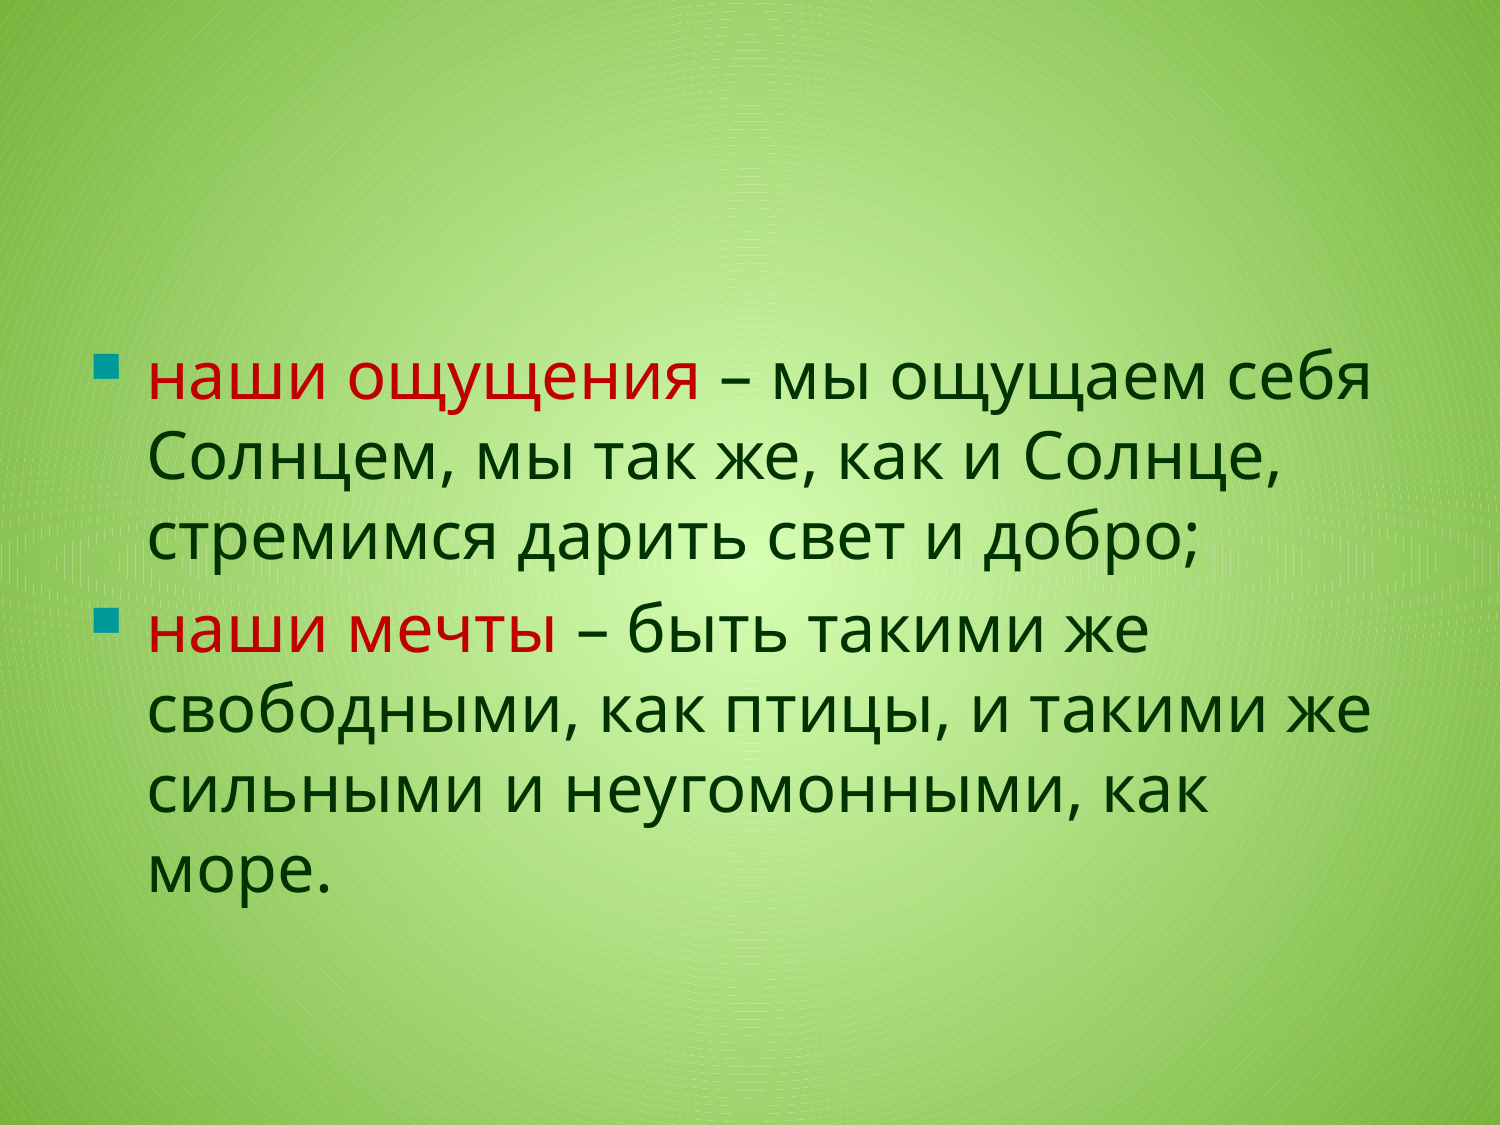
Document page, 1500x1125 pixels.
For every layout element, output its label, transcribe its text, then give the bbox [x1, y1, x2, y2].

list наши ощущения – мы ощущаем себя Солнцем, мы так же, как и Солнце, стремимся дарить свет и добро; наши мечты – быть такими же свободными, как птицы, и такими же сильными и неугомонными, как море. [74, 324, 1426, 1001]
